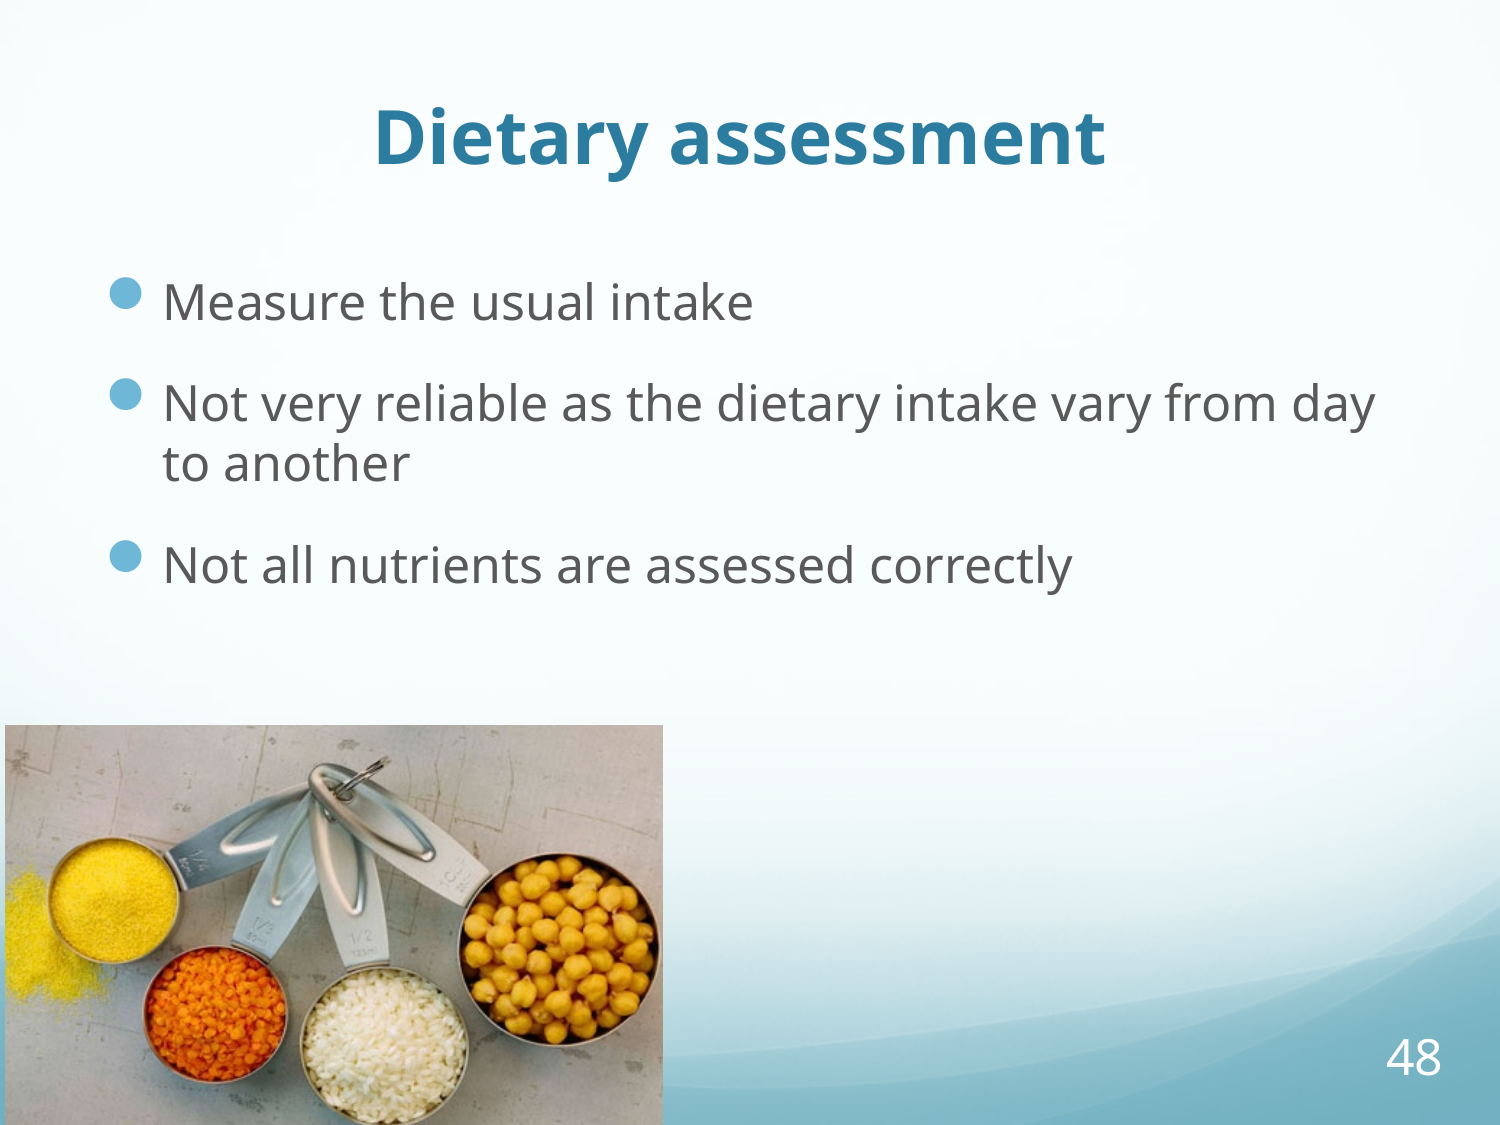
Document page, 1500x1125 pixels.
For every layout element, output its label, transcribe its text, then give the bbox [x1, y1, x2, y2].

title Dietary assessment [90, 24, 1410, 188]
slide_number 48 [1295, 1029, 1459, 1090]
list Measure the usual intake Not very reliable as the dietary intake vary from day to another Not all nutrients are assessed correctly [90, 262, 1410, 975]
picture [4, 724, 663, 1125]
